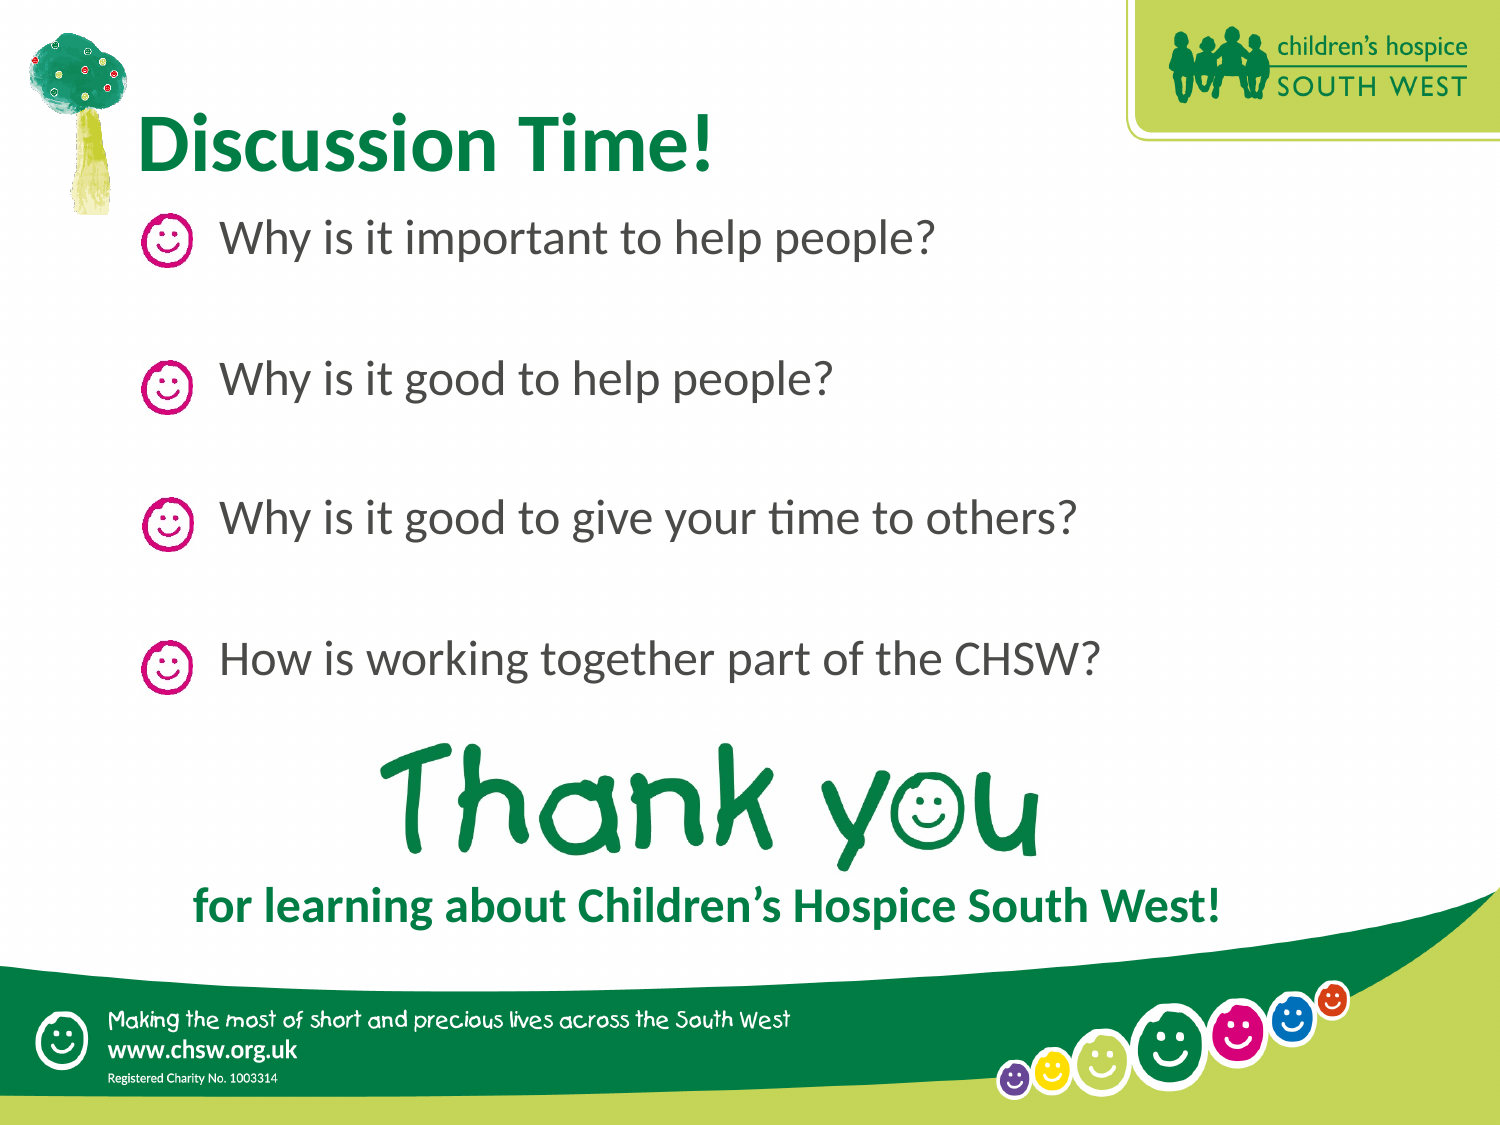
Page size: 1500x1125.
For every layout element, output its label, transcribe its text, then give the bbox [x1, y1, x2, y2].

text_box for learning about Children’s Hospice South West! [178, 865, 1242, 941]
picture [0, 0, 1500, 1125]
picture [375, 733, 1045, 878]
title Discussion Time! [122, 33, 880, 244]
list Why is it important to help people? Why is it good to help people? Why is it good to give your time to others? How is working together part of the CHSW? [204, 197, 1500, 891]
